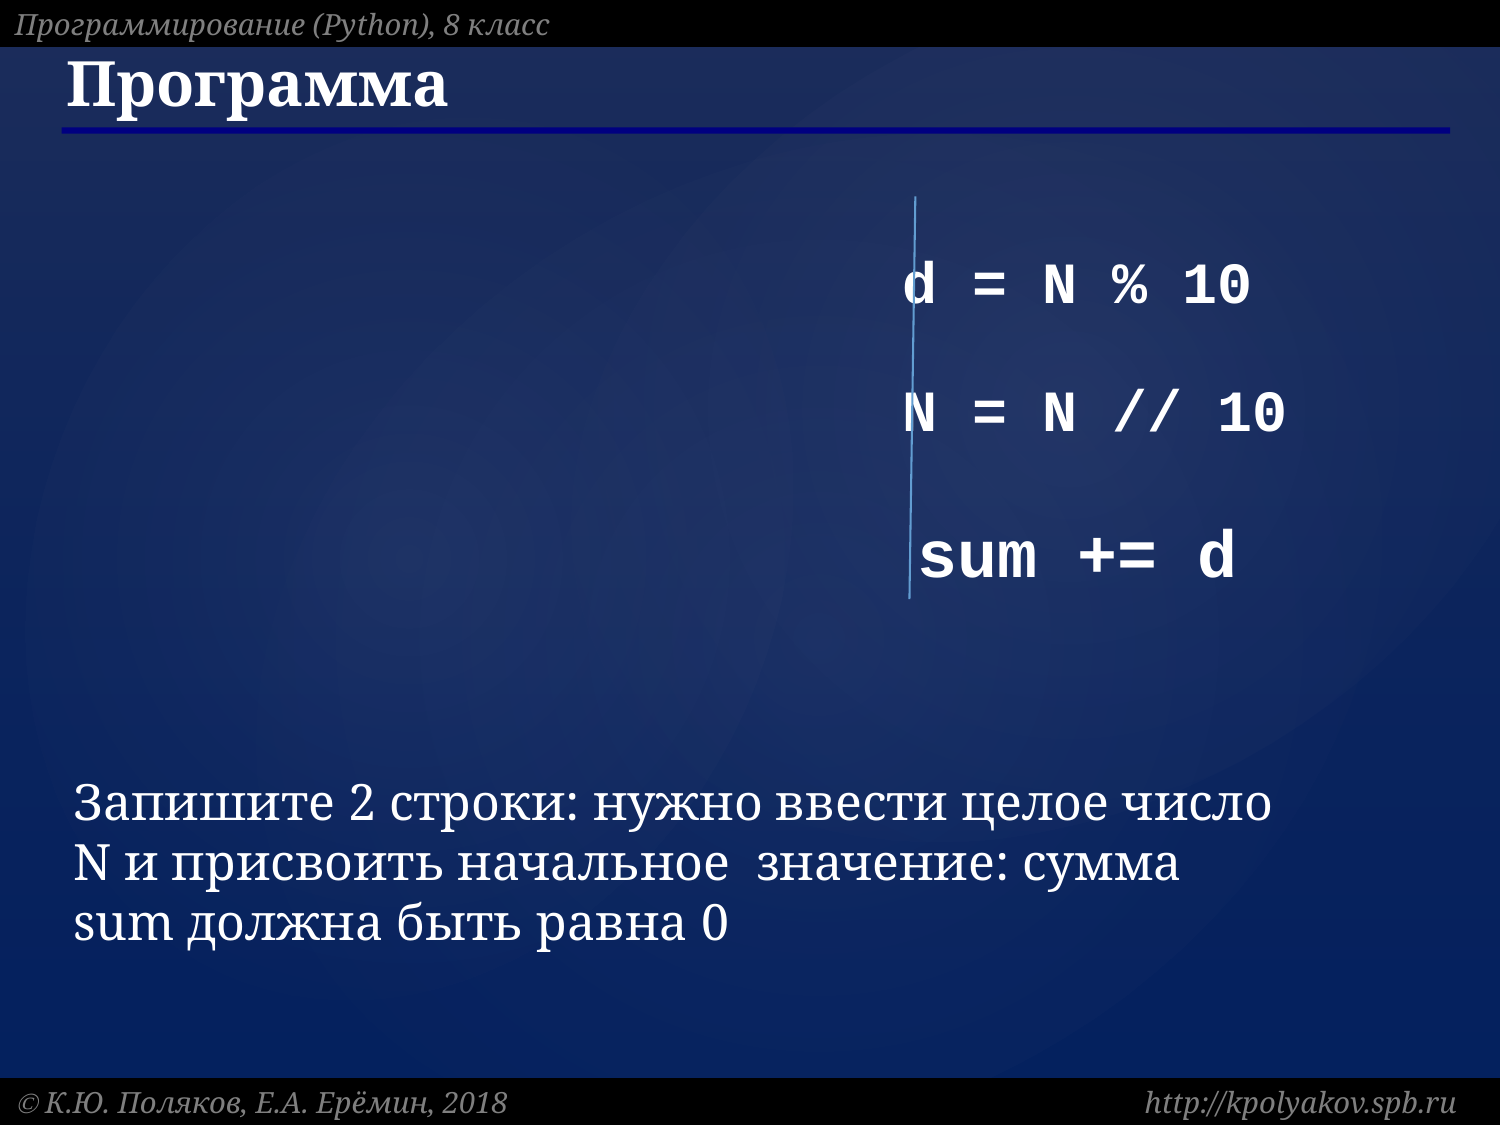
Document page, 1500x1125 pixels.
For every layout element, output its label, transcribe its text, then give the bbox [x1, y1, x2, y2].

title Программа [50, 49, 1425, 127]
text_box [908, 195, 916, 600]
text_box Запишите 2 строки: нужно ввести целое число N и присвоить начальное значение: сумма sum должна быть равна 0 [58, 763, 1306, 958]
text_box N = N // 10 [926, 366, 1361, 451]
text_box N = N // 10 [888, 366, 898, 451]
text_box d = N % 10 [888, 237, 898, 323]
text_box sum += d [925, 503, 1311, 598]
text_box d = N % 10 [926, 237, 1326, 323]
